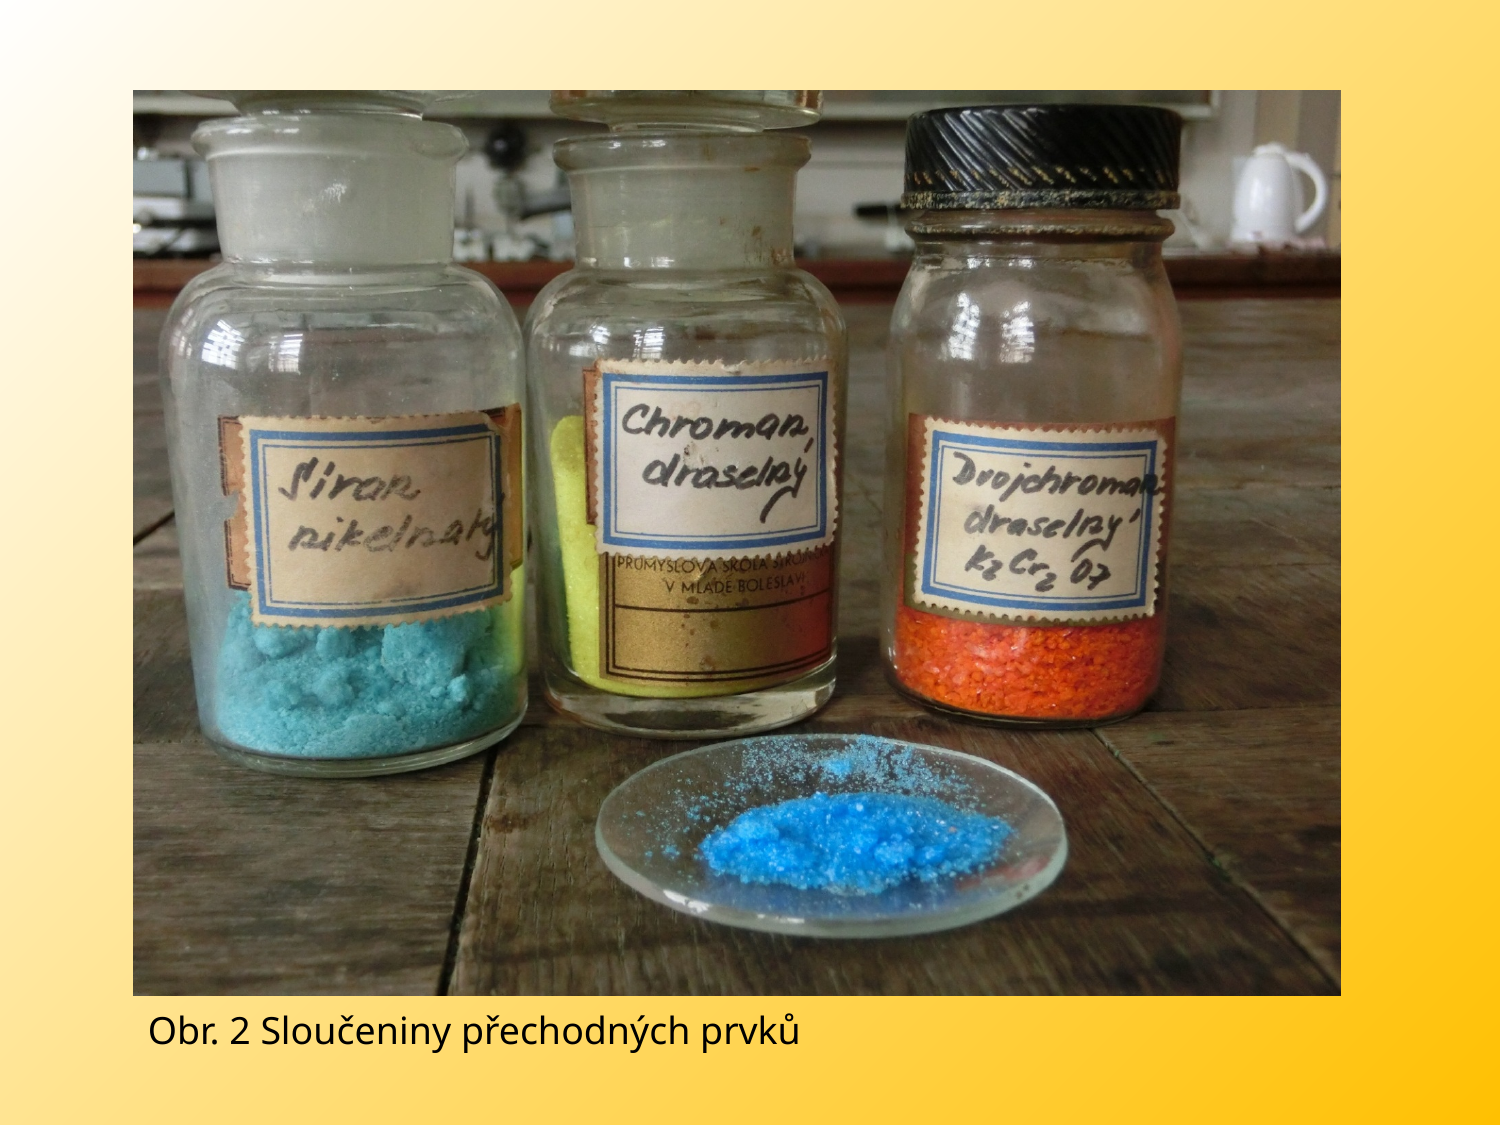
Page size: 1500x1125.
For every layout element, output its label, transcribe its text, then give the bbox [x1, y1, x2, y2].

picture [133, 90, 1341, 996]
text_box Obr. 2 Sloučeniny přechodných prvků [133, 999, 880, 1060]
